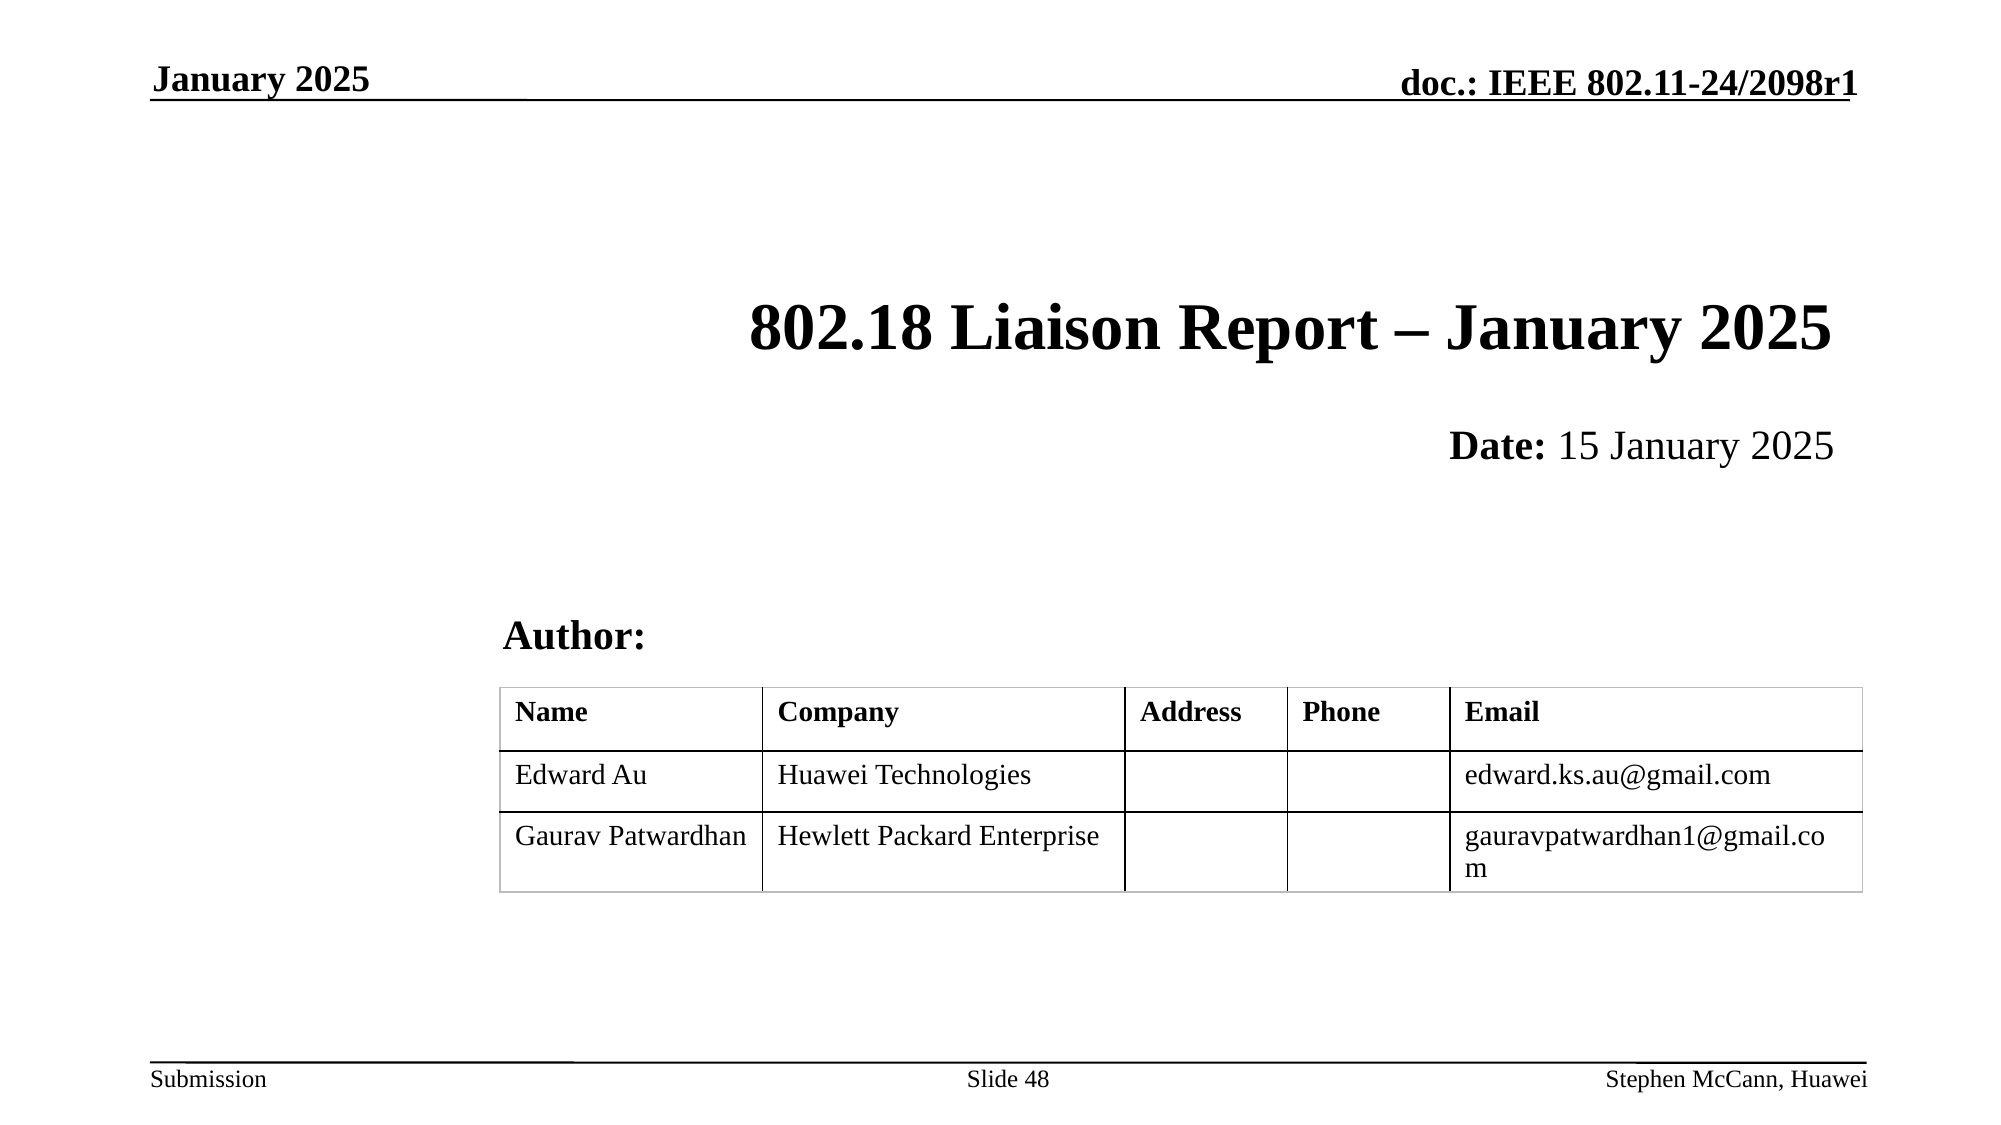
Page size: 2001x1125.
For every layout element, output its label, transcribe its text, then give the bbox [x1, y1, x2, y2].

slide_number Slide 48 [950, 1061, 1067, 1123]
table_header Phone [1288, 688, 1449, 750]
table_cell [1126, 752, 1287, 811]
table_header Company [763, 688, 1124, 750]
table_header Address [1126, 688, 1287, 750]
table_cell Hewlett Packard Enterprise [763, 813, 1124, 891]
footer Stephen McCann, Huawei [1171, 1061, 1869, 1093]
list Date: 15 January 2025 [574, 410, 1851, 538]
table_cell Huawei Technologies [763, 752, 1124, 811]
table_cell [1126, 813, 1287, 891]
table_cell gauravpatwardhan1@gmail.com [1451, 813, 1862, 891]
table_cell Edward Au [501, 752, 762, 811]
table_cell [1288, 813, 1449, 891]
text_box Author: [487, 599, 725, 663]
table_cell [1288, 752, 1449, 811]
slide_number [152, 54, 563, 100]
table_cell Gaurav Patwardhan [501, 813, 762, 891]
table_header Name [501, 688, 762, 750]
table_cell edward.ks.au@gmail.com [1451, 752, 1862, 811]
title 802.18 Liaison Report – January 2025 [574, 235, 1851, 410]
table_header Email [1451, 688, 1862, 750]
